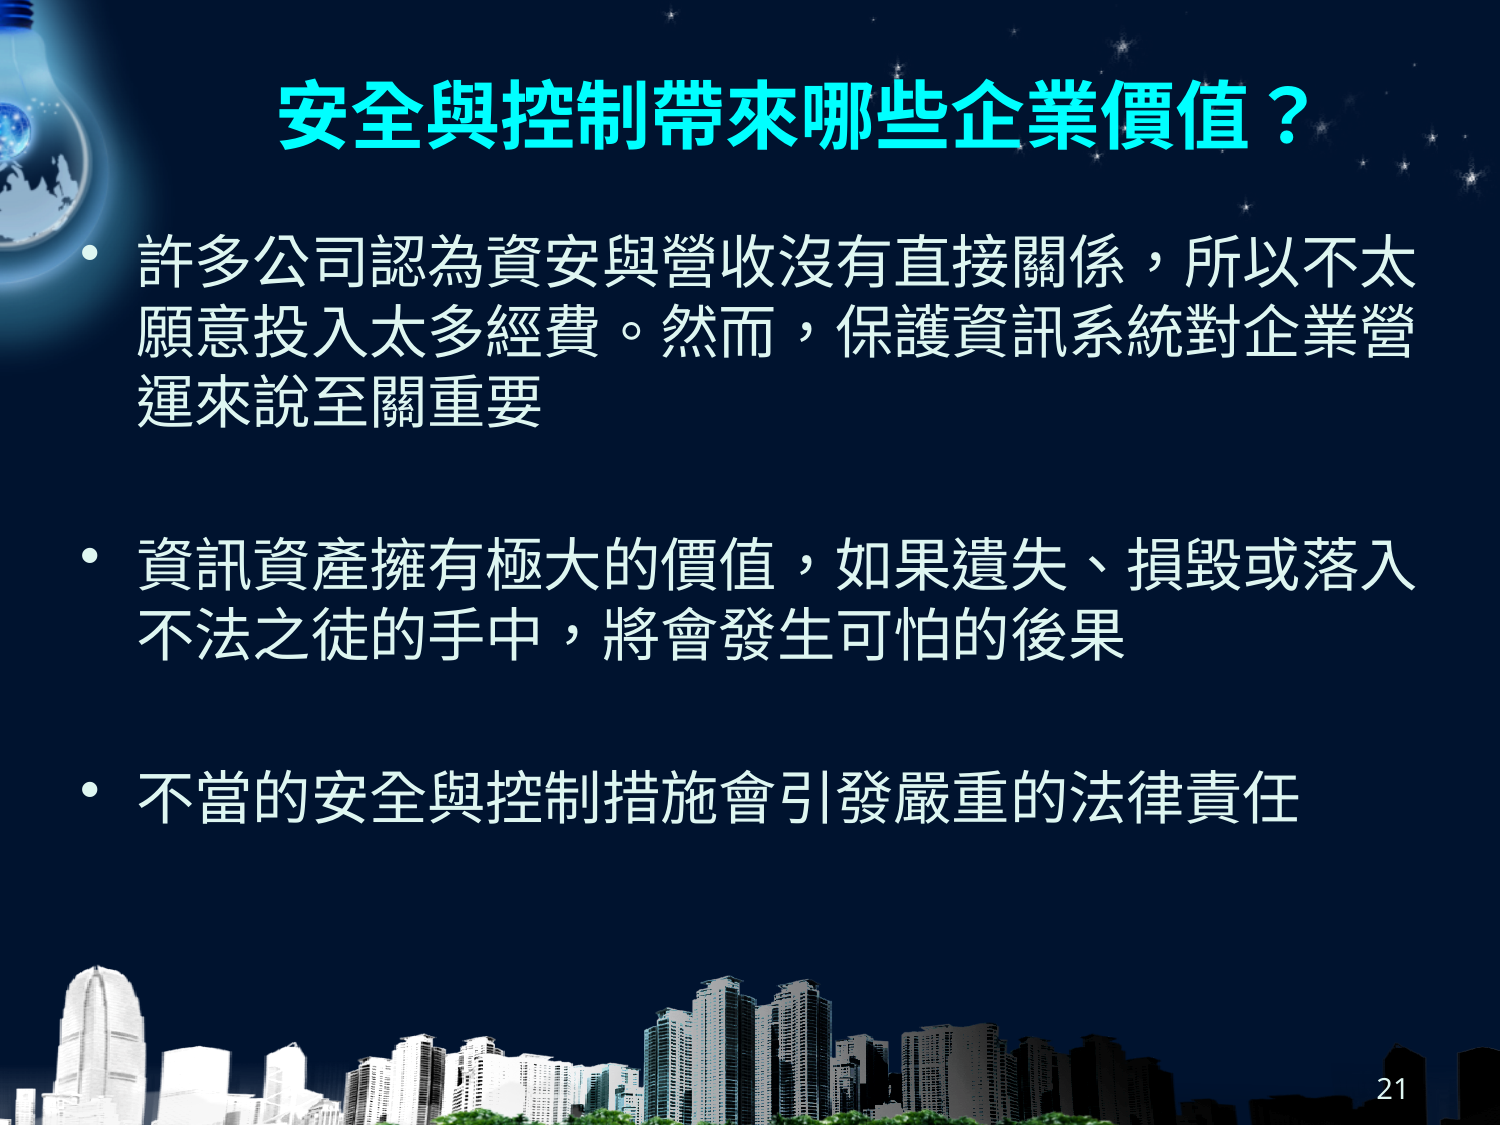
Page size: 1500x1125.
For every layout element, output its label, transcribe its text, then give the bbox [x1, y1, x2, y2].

picture [0, 964, 1500, 1125]
picture [656, 0, 1500, 223]
picture [0, 0, 182, 383]
slide_number 21 [1074, 1062, 1426, 1125]
title 安全與控制帶來哪些企業價值？ [135, 19, 1465, 209]
list 許多公司認為資安與營收沒有直接關係，所以不太願意投入太多經費。然而，保護資訊系統對企業營運來說至關重要 資訊資產擁有極大的價值，如果遺失、損毀或落入不法之徒的手中，將會發生可怕的後果 不當的安全與控制措施會引發嚴重的法律責任 [64, 217, 1465, 981]
